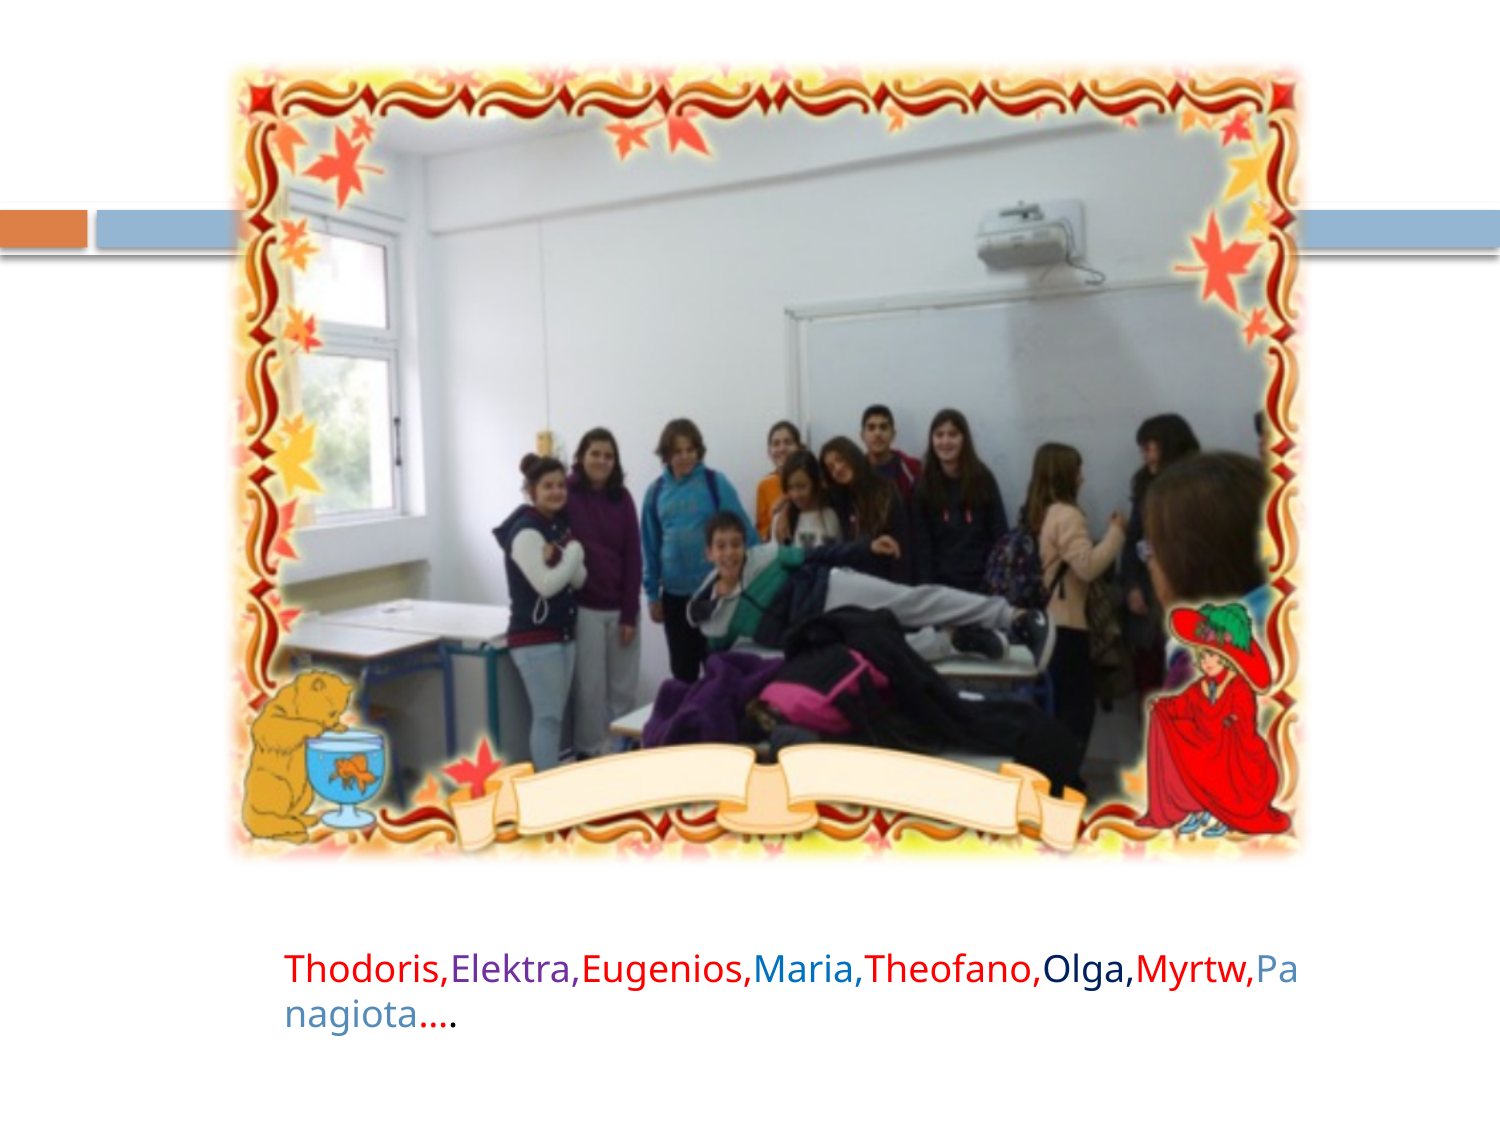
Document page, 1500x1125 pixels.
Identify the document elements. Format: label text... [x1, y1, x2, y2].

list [222, 58, 1313, 868]
text_box Thodoris,Elektra,Eugenios,Maria,Theofano,Olga,Myrtw,Panagiota…. [269, 937, 1336, 1043]
